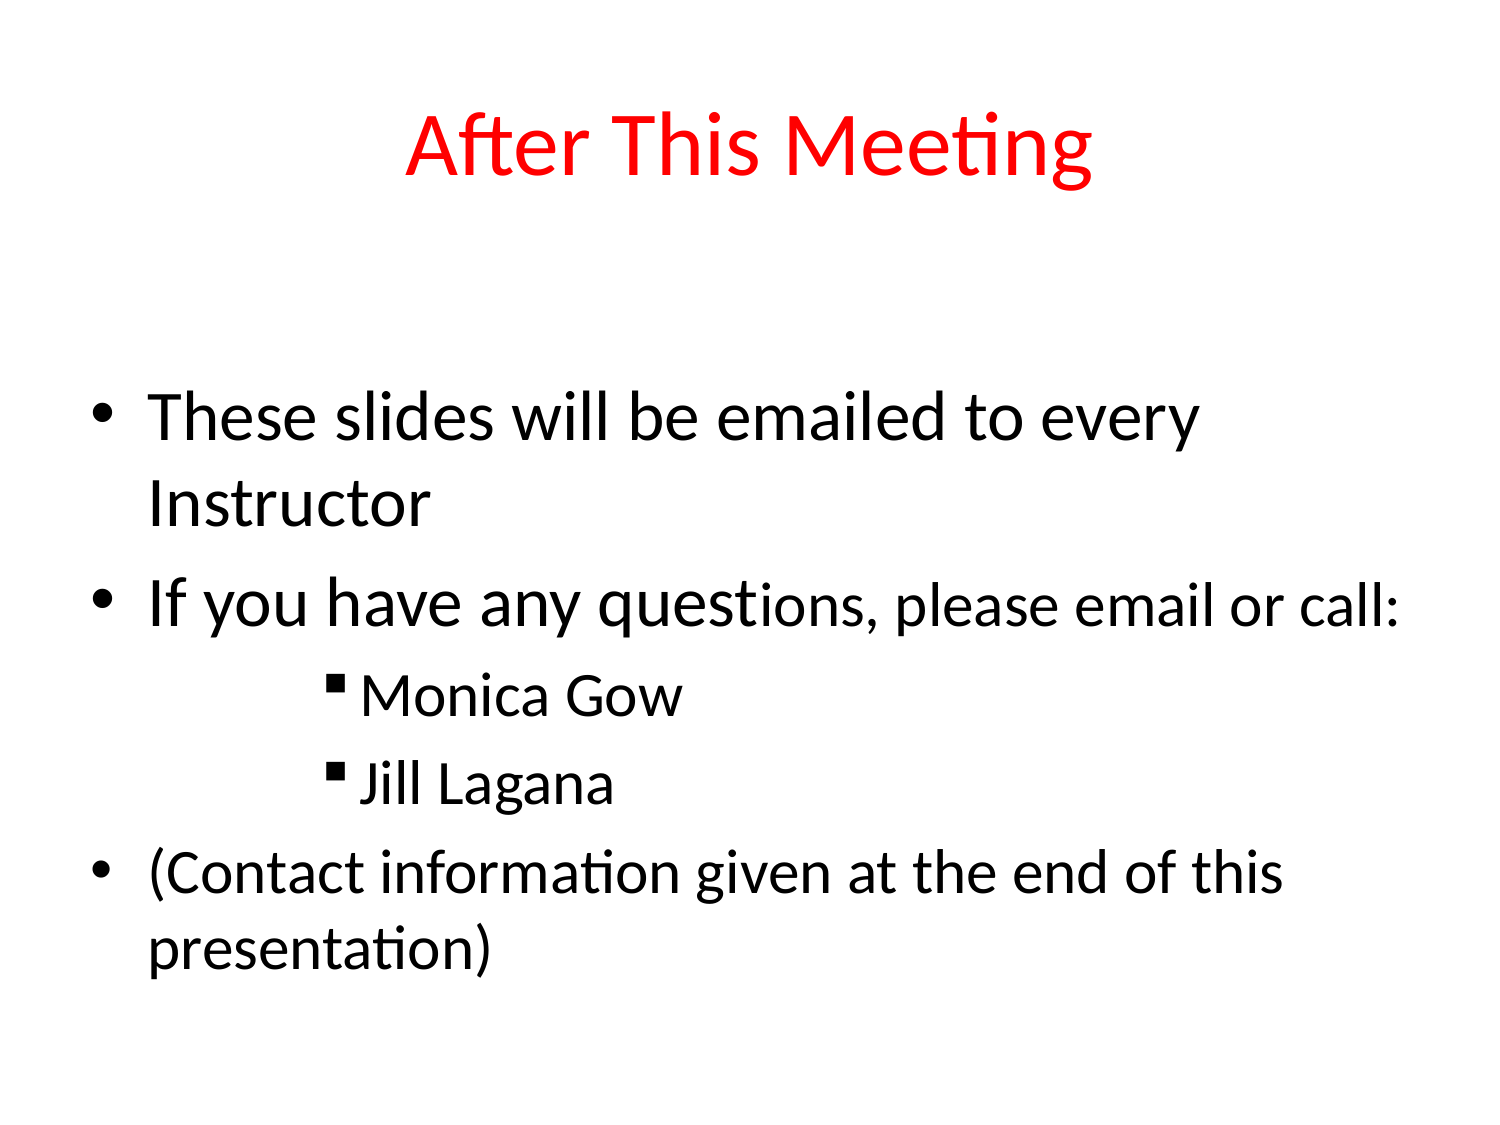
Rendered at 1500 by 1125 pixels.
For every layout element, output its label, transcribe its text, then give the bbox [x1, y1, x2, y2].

title After This Meeting [75, 45, 1425, 233]
list These slides will be emailed to every Instructor If you have any questions, please email or call: Monica Gow Jill Lagana (Contact information given at the end of this presentation) [75, 262, 1425, 1005]
